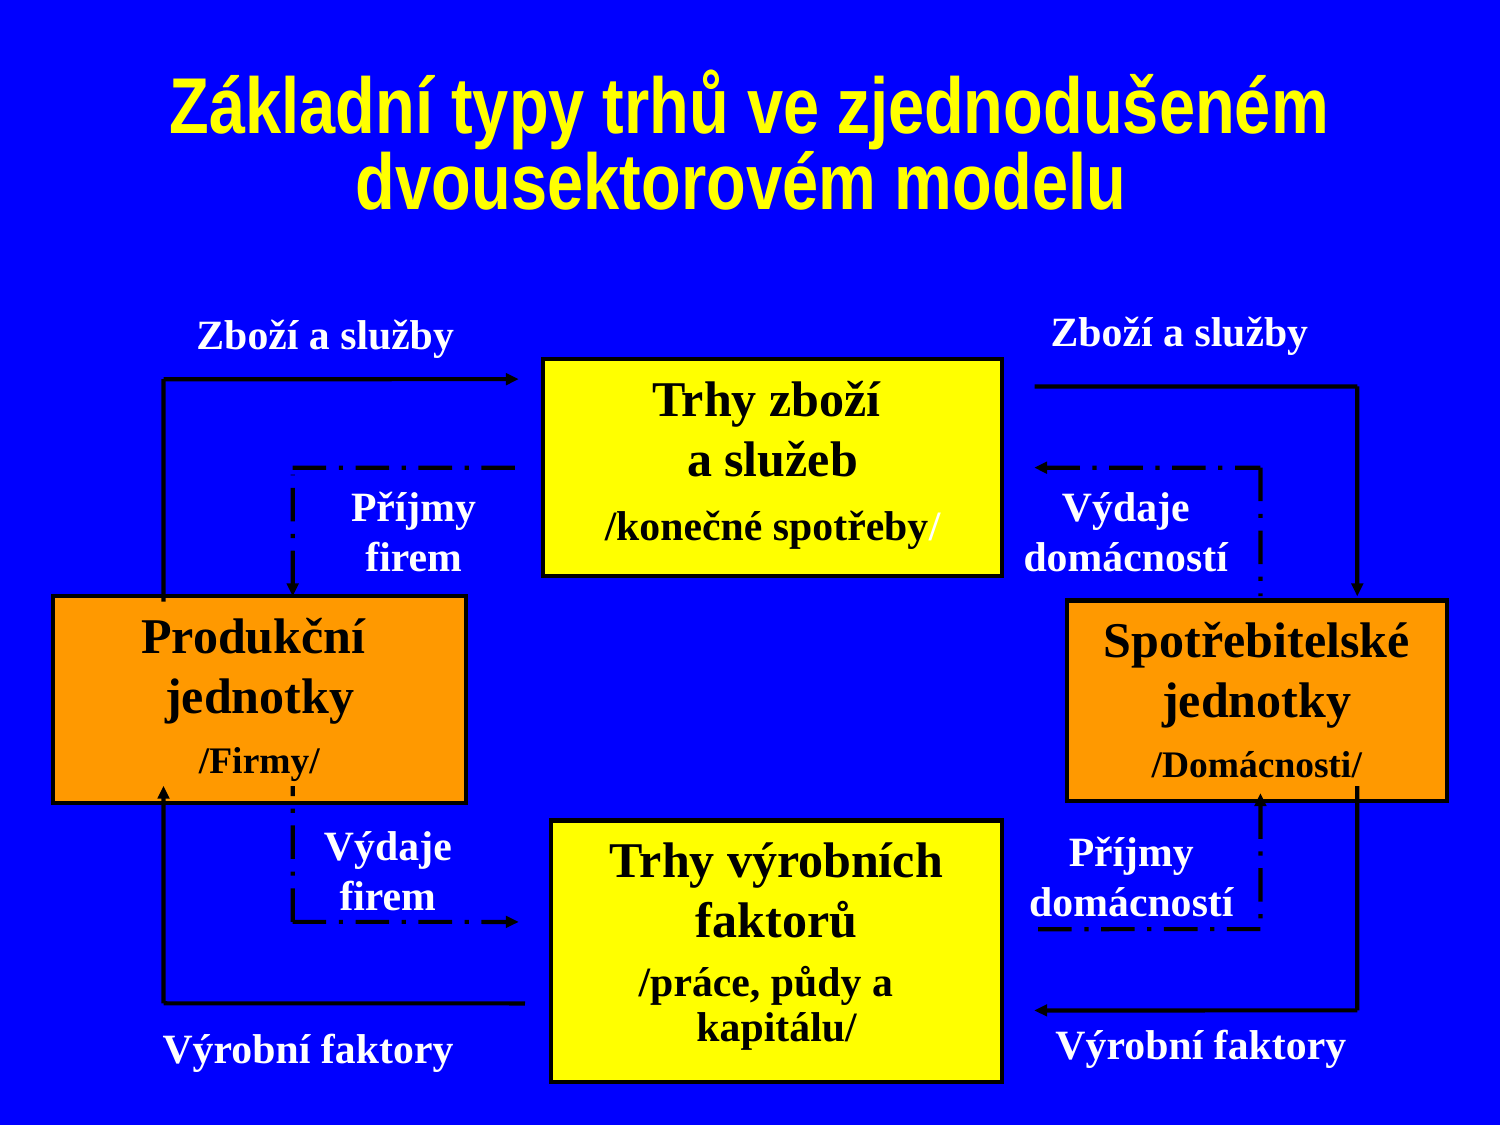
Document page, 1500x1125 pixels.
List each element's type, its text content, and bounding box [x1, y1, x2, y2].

title Základní typy trhů ve zjednodušeném dvousektorovém modelu [0, 54, 1500, 243]
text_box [52, 266, 1448, 1093]
